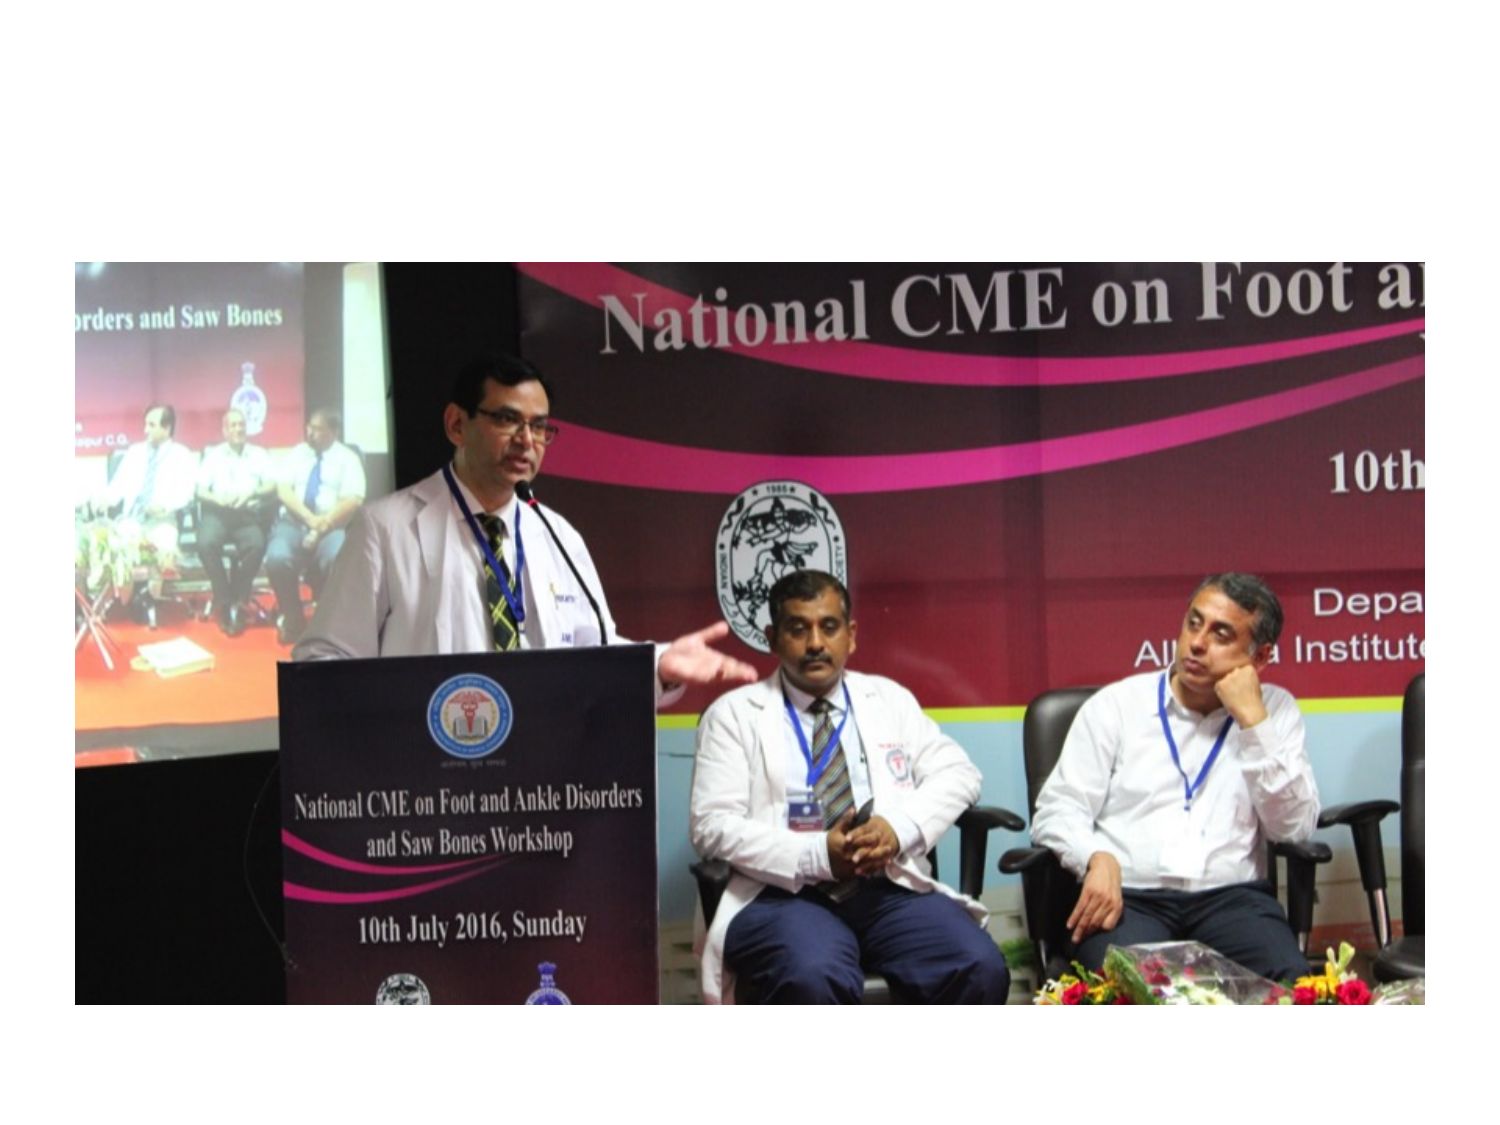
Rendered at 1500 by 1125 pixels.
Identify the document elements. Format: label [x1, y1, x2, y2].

list [74, 262, 1426, 1006]
